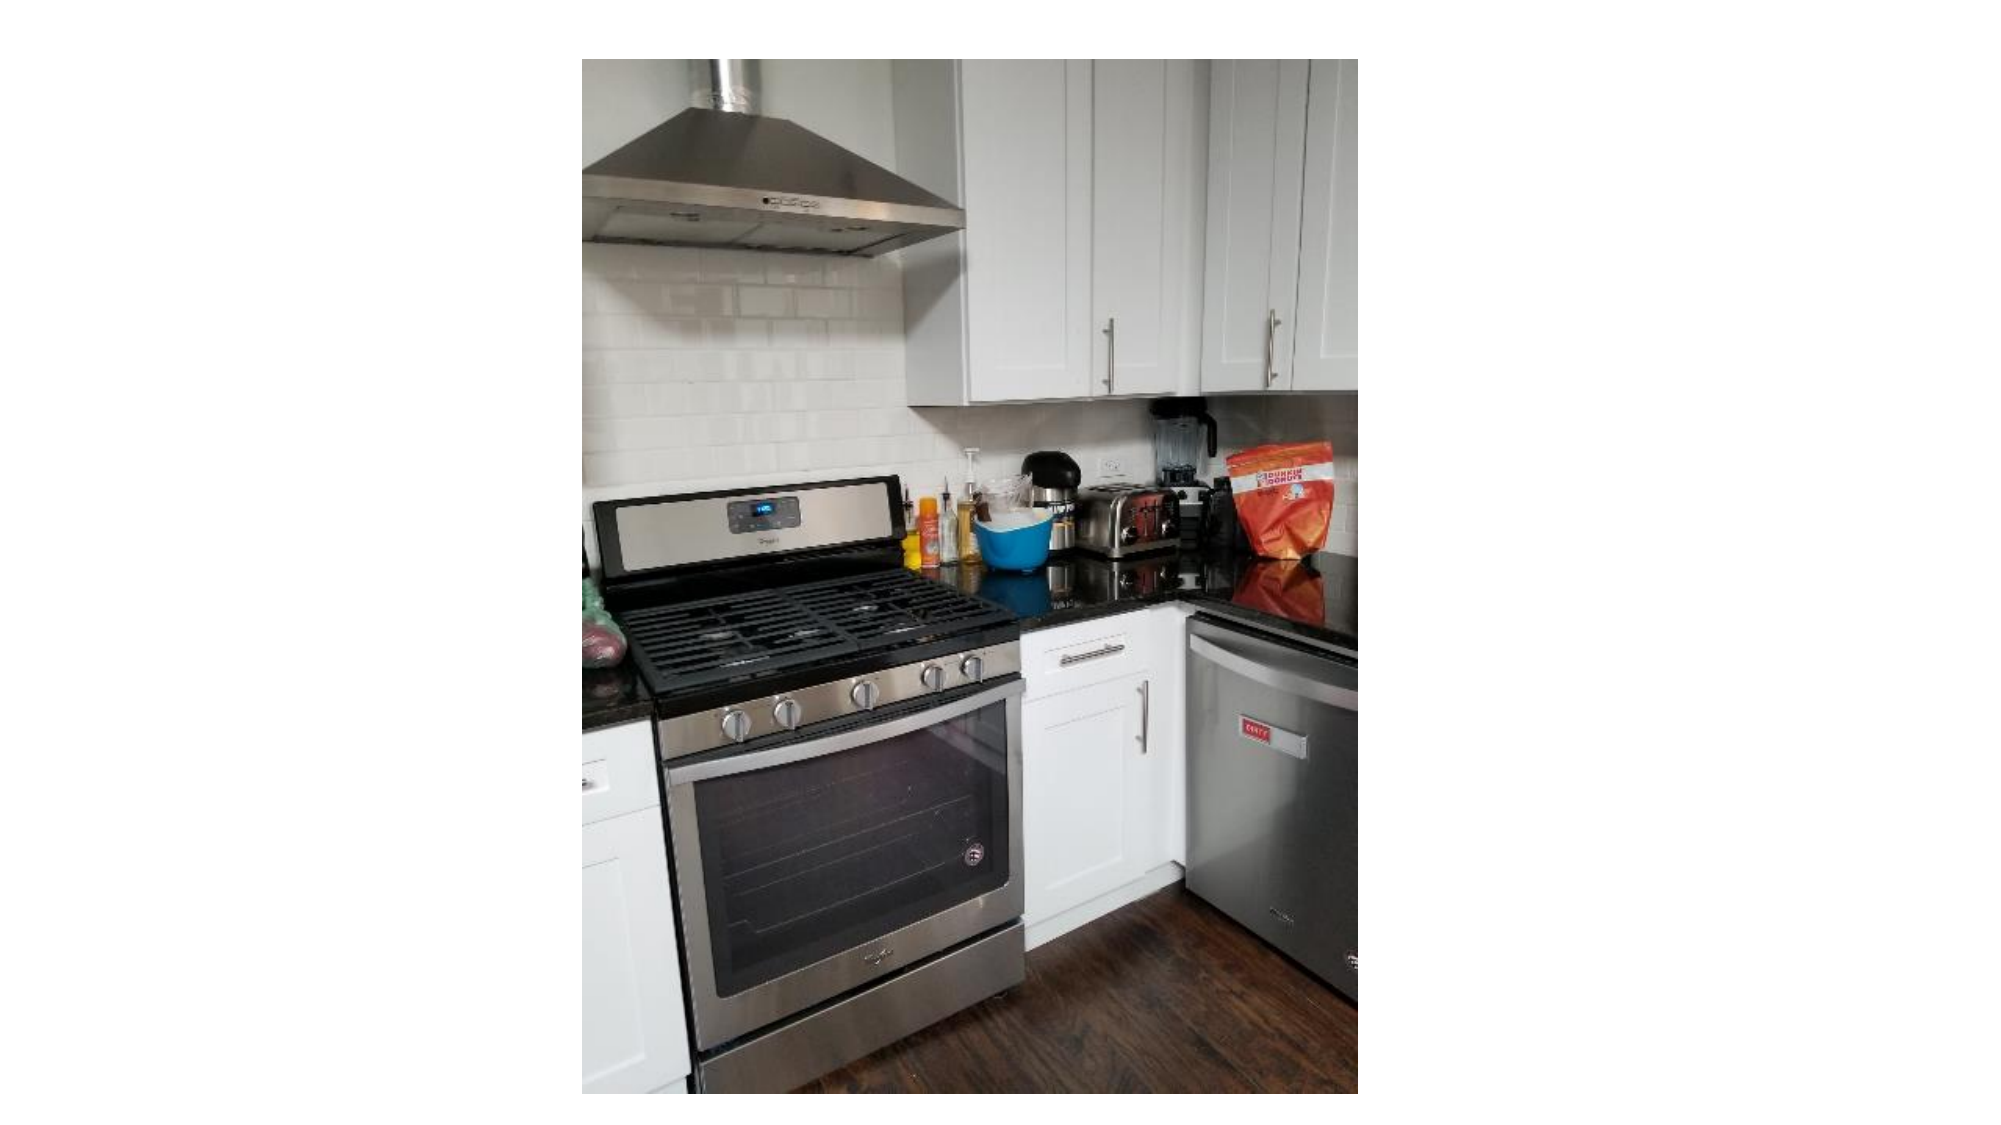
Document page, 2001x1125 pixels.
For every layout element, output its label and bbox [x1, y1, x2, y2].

list [582, 59, 1358, 1094]
